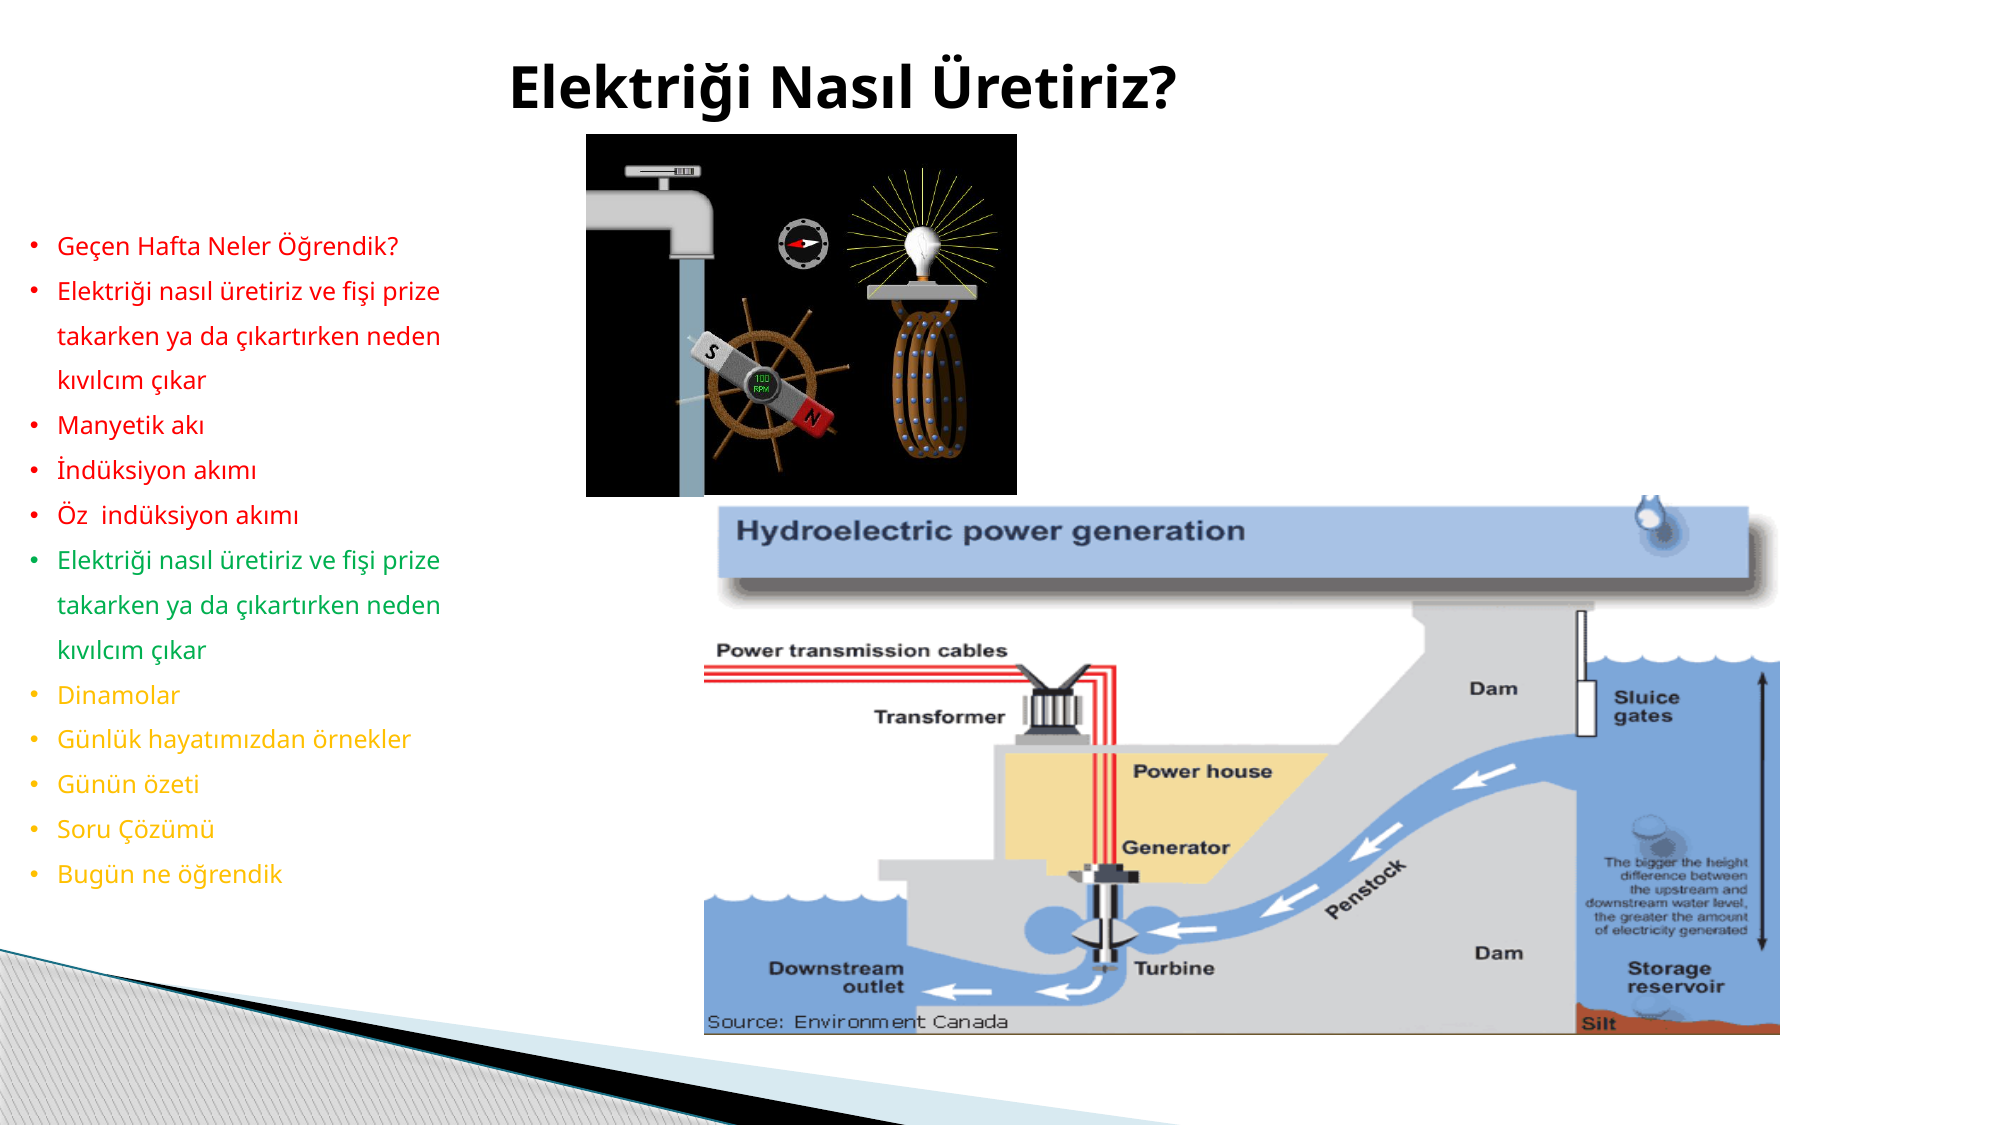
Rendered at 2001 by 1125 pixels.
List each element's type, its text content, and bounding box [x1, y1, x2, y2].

text_box Elektriği Nasıl Üretiriz? [493, 43, 1398, 128]
text_box Geçen Hafta Neler Öğrendik? Elektriği nasıl üretiriz ve fişi prize takarken ya da çıkartırken neden kıvılcım çıkar Manyetik akı İndüksiyon akımı Öz indüksiyon akımı Elektriği nasıl üretiriz ve fişi prize takarken ya da çıkartırken neden kıvılcım çıkar Dinamolar Günlük hayatımızdan örnekler Günün özeti Soru Çözümü Bugün ne öğrendik [14, 208, 492, 896]
picture [586, 134, 1780, 1036]
